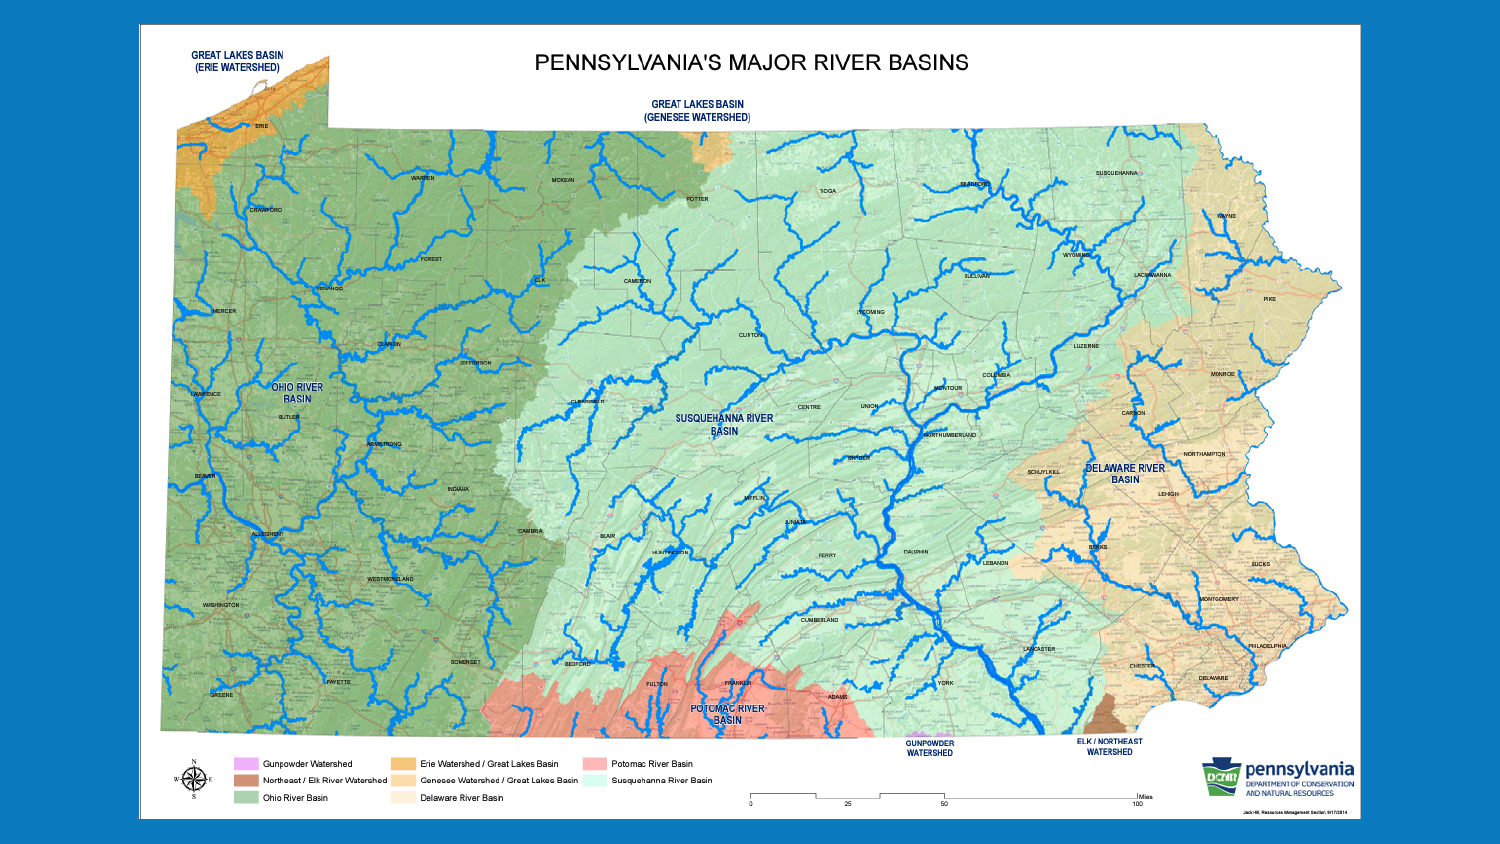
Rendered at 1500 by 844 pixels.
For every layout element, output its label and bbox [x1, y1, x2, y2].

picture [138, 24, 1362, 819]
